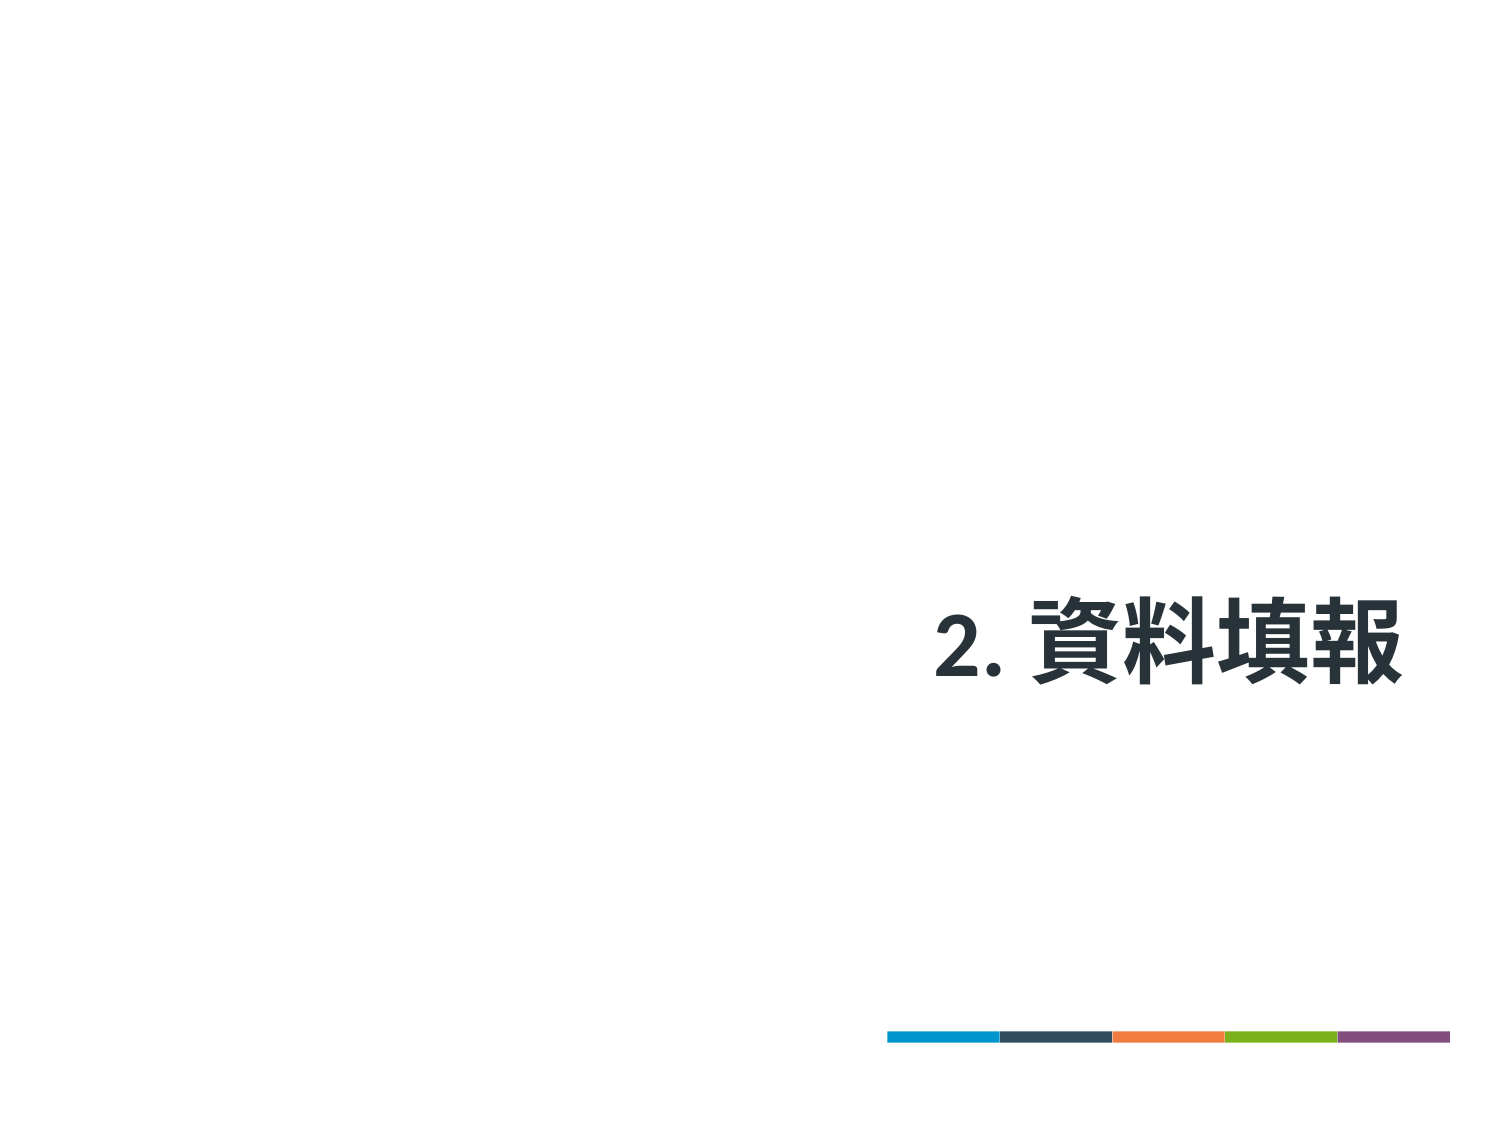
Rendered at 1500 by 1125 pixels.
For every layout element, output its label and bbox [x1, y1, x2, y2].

text_box [887, 1031, 1450, 1043]
picture [0, 0, 1500, 1125]
